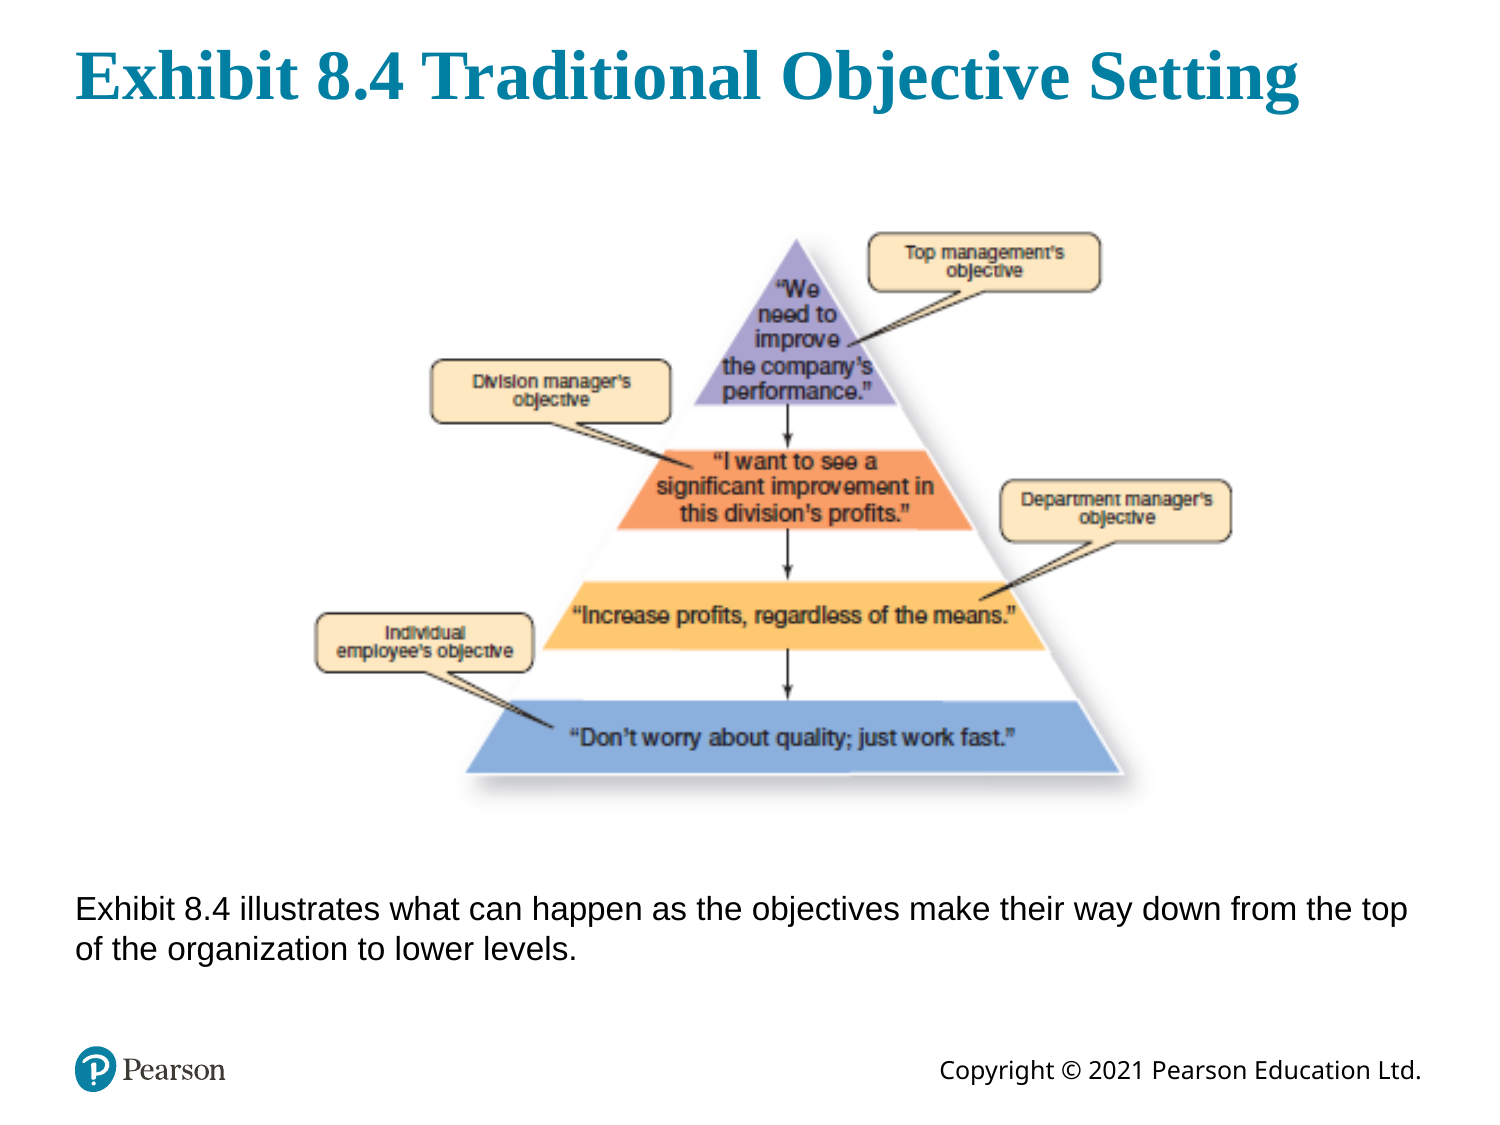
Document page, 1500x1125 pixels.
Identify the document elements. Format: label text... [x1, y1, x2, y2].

list Exhibit 8.4 illustrates what can happen as the objectives make their way down from the top of the organization to lower levels. [75, 887, 1425, 973]
picture [249, 203, 1253, 828]
title Exhibit 8.4 Traditional Objective Setting [75, 29, 1425, 136]
